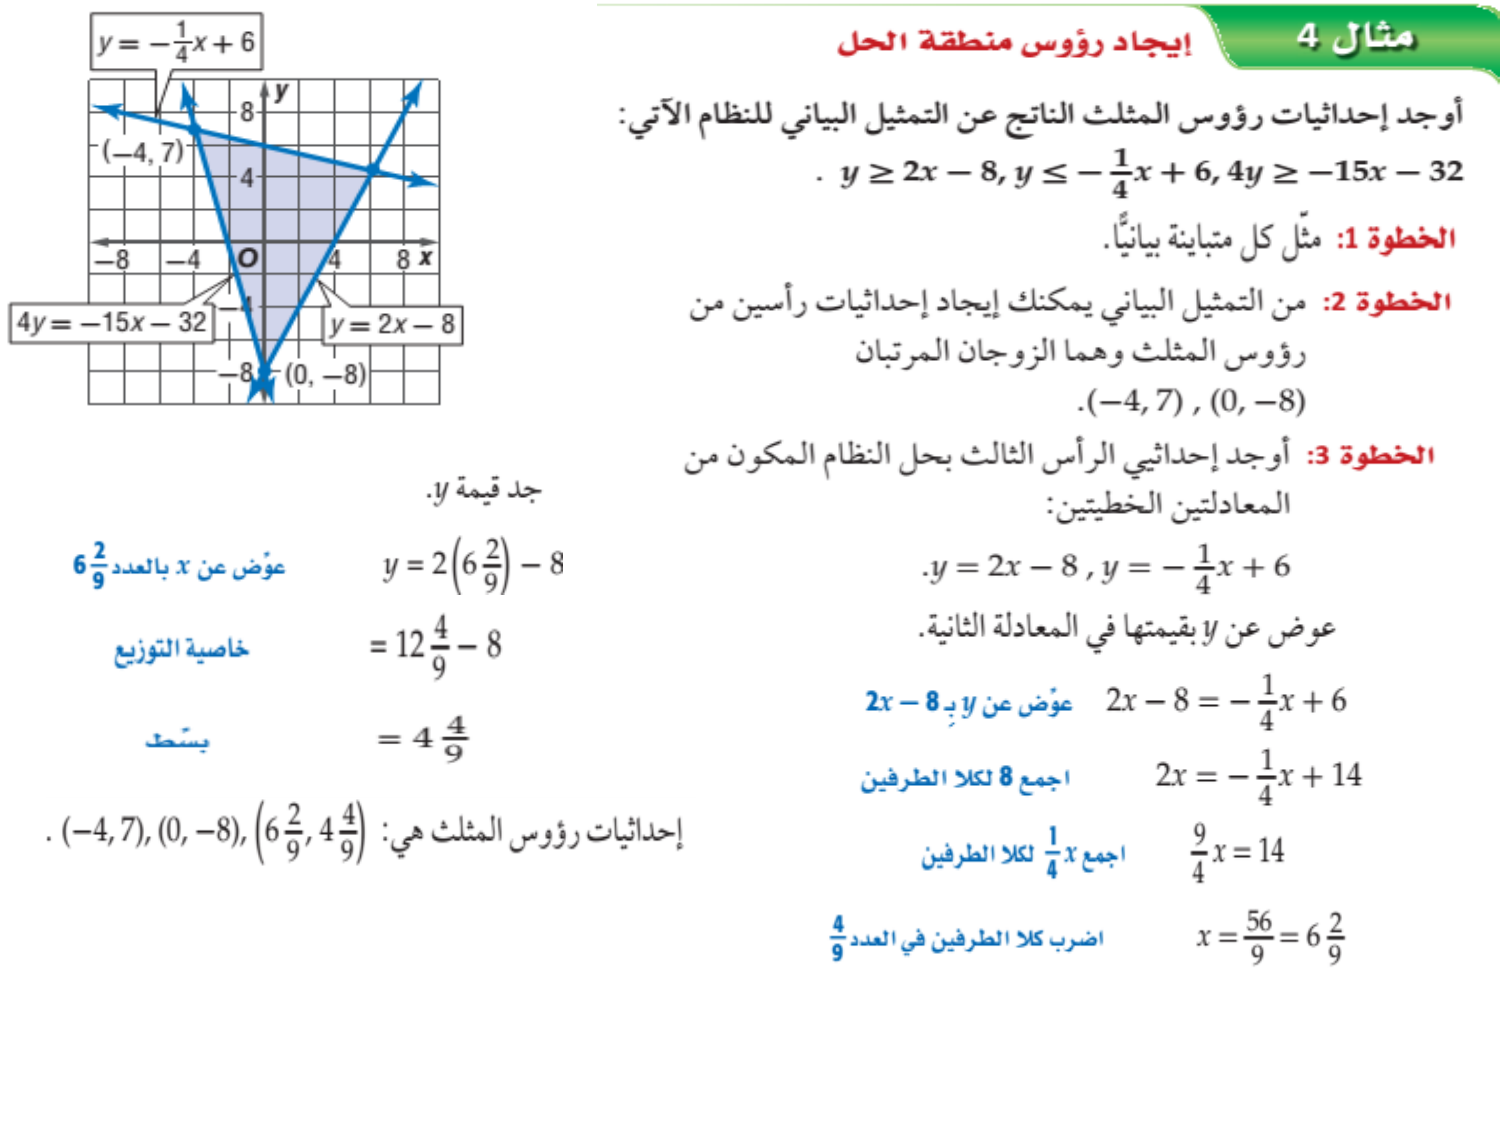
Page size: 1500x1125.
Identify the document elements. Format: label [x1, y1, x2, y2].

picture [831, 609, 1387, 816]
picture [913, 820, 1305, 896]
picture [597, 0, 1500, 268]
picture [58, 456, 563, 595]
picture [0, 0, 481, 425]
picture [81, 609, 522, 685]
picture [808, 902, 1377, 971]
picture [679, 280, 1456, 424]
picture [105, 702, 502, 769]
picture [46, 796, 696, 874]
picture [655, 433, 1455, 598]
